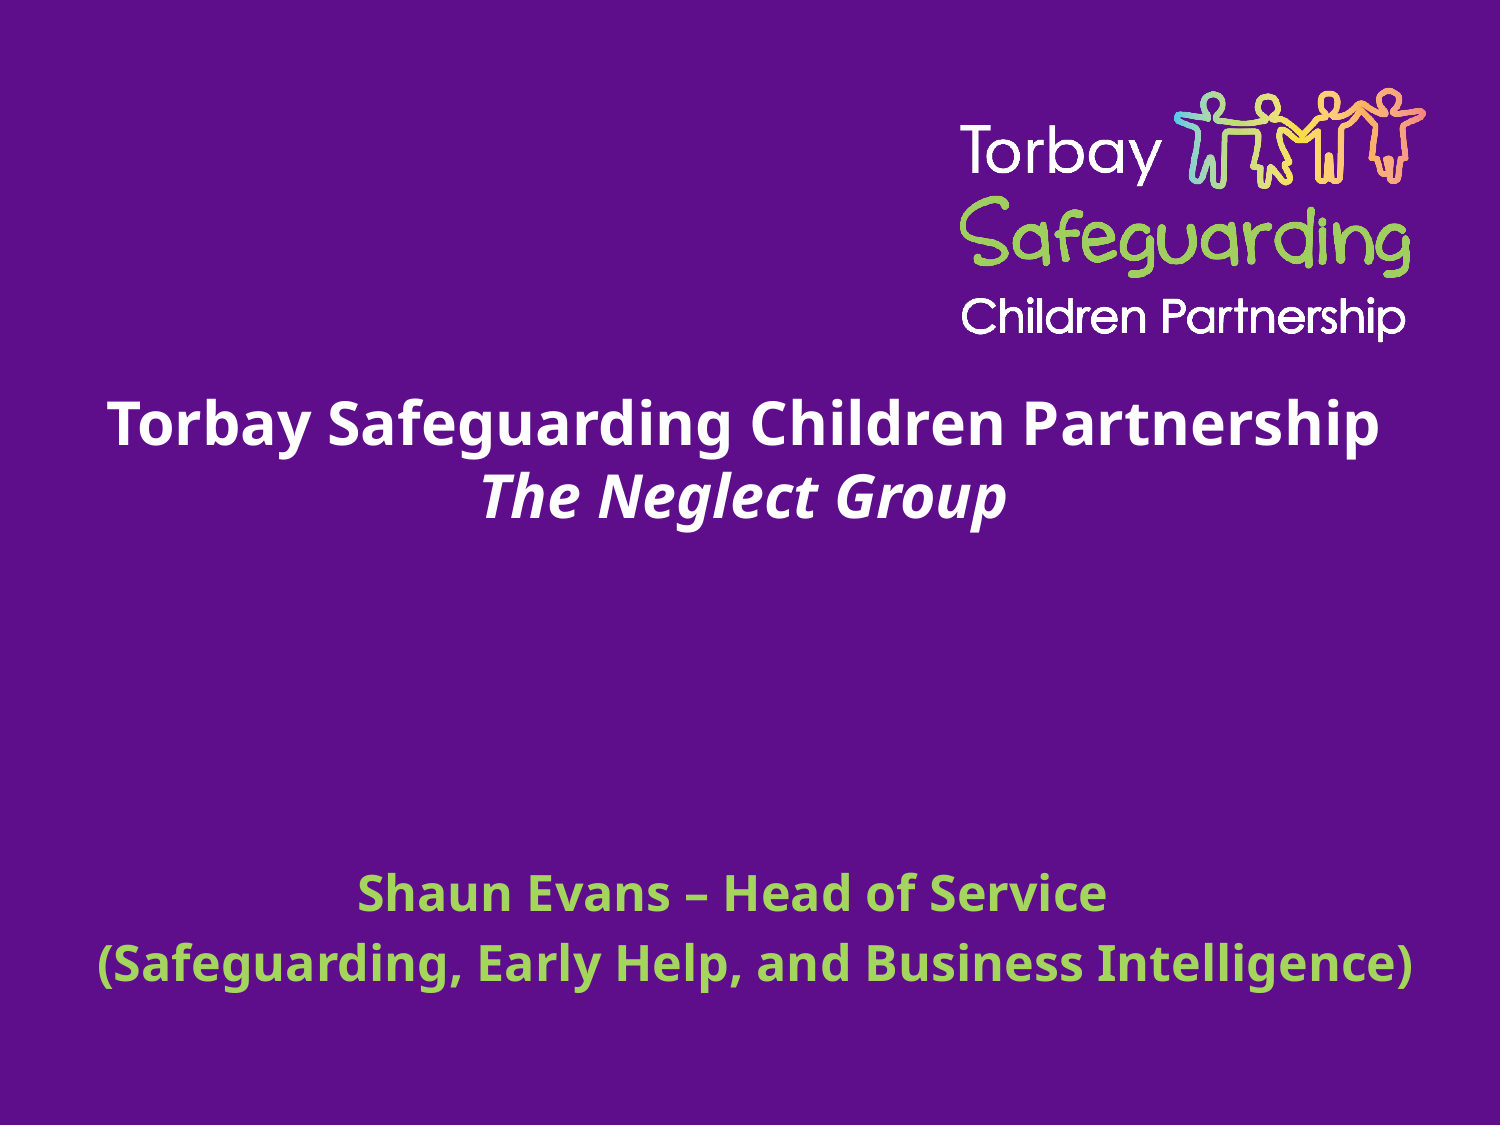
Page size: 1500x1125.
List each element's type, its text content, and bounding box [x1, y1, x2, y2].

picture [915, 32, 1467, 421]
title Torbay Safeguarding Children Partnership The Neglect Group [60, 353, 1427, 563]
subtitle Shaun Evans – Head of Service (Safeguarding, Early Help, and Business Intelligence) [73, 661, 1440, 1013]
